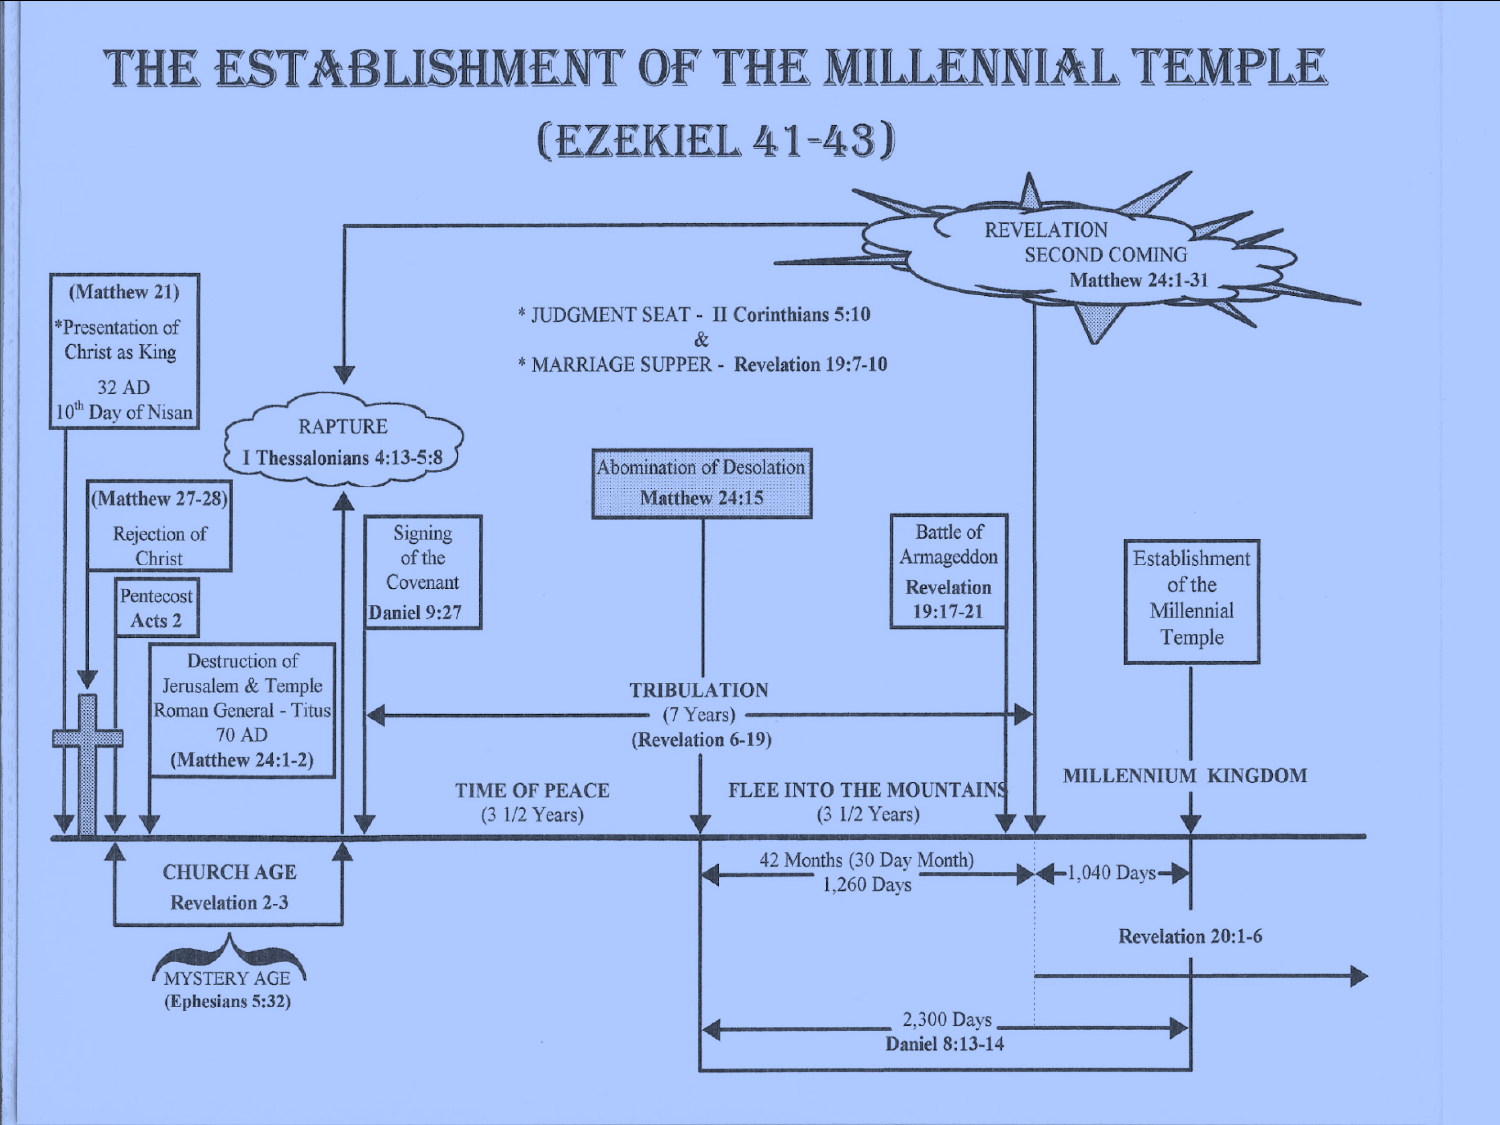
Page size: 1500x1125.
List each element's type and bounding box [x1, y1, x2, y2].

picture [187, 0, 1313, 1125]
